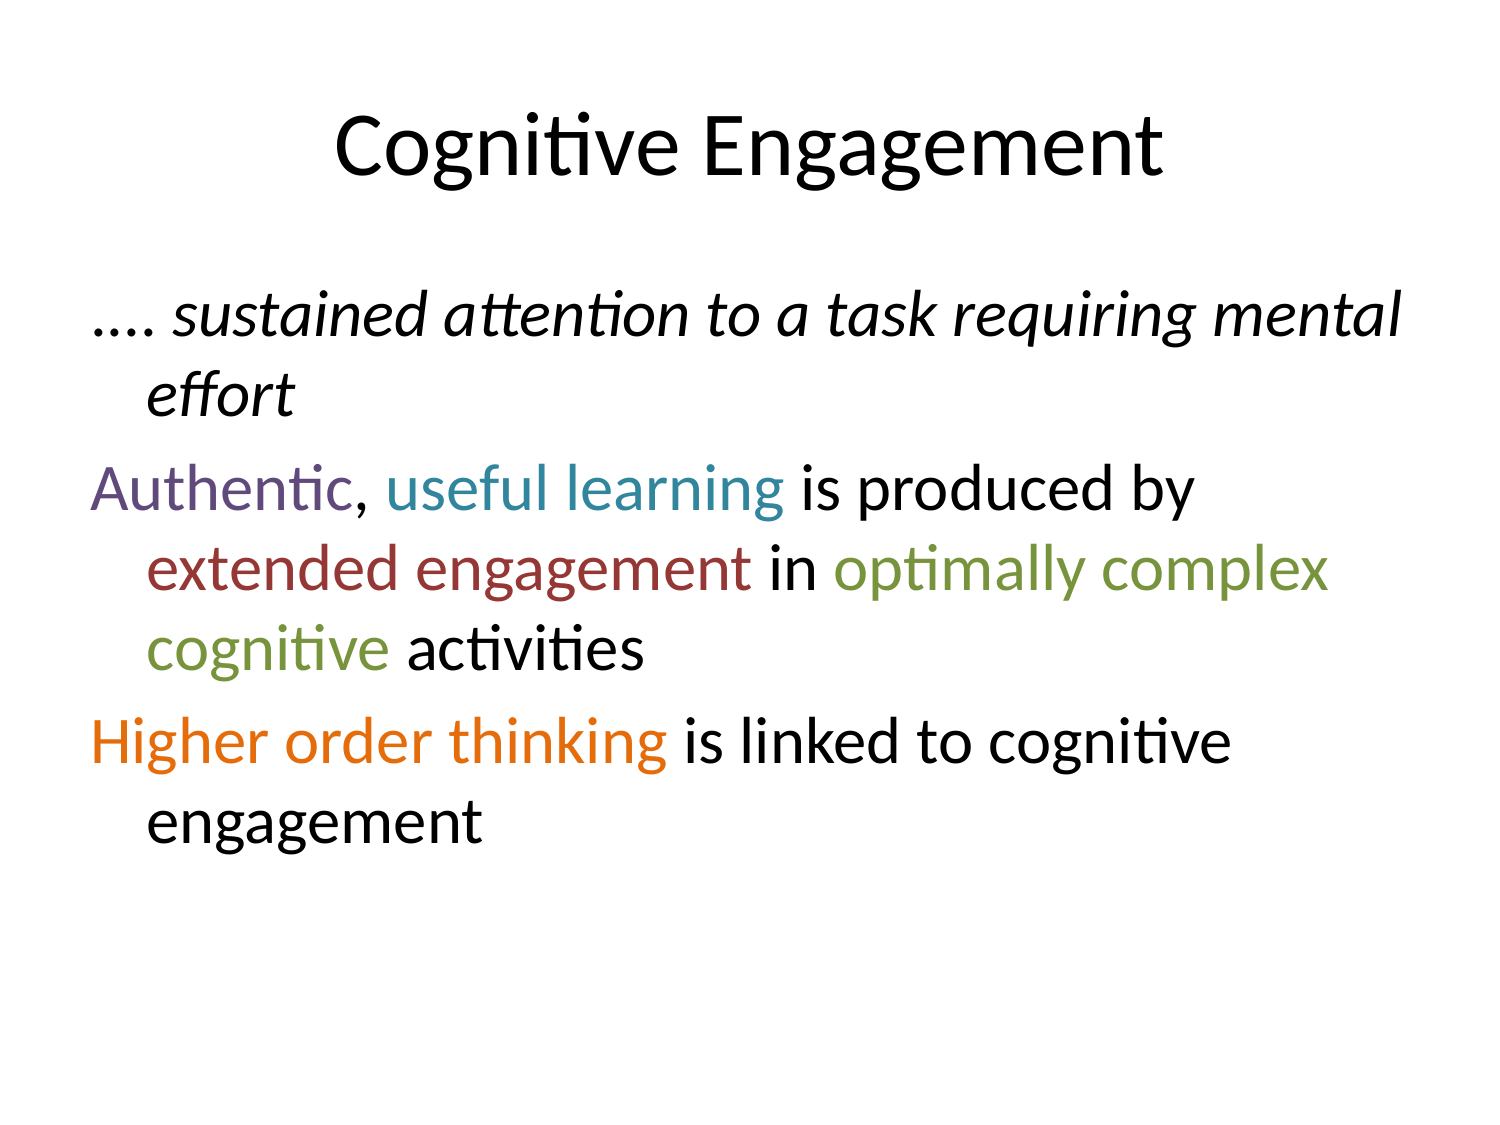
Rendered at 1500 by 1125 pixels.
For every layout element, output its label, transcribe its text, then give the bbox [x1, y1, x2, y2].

list .... sustained attention to a task requiring mental effort Authentic, useful learning is produced by extended engagement in optimally complex cognitive activities Higher order thinking is linked to cognitive engagement [75, 262, 1425, 1005]
title Cognitive Engagement [75, 45, 1425, 233]
